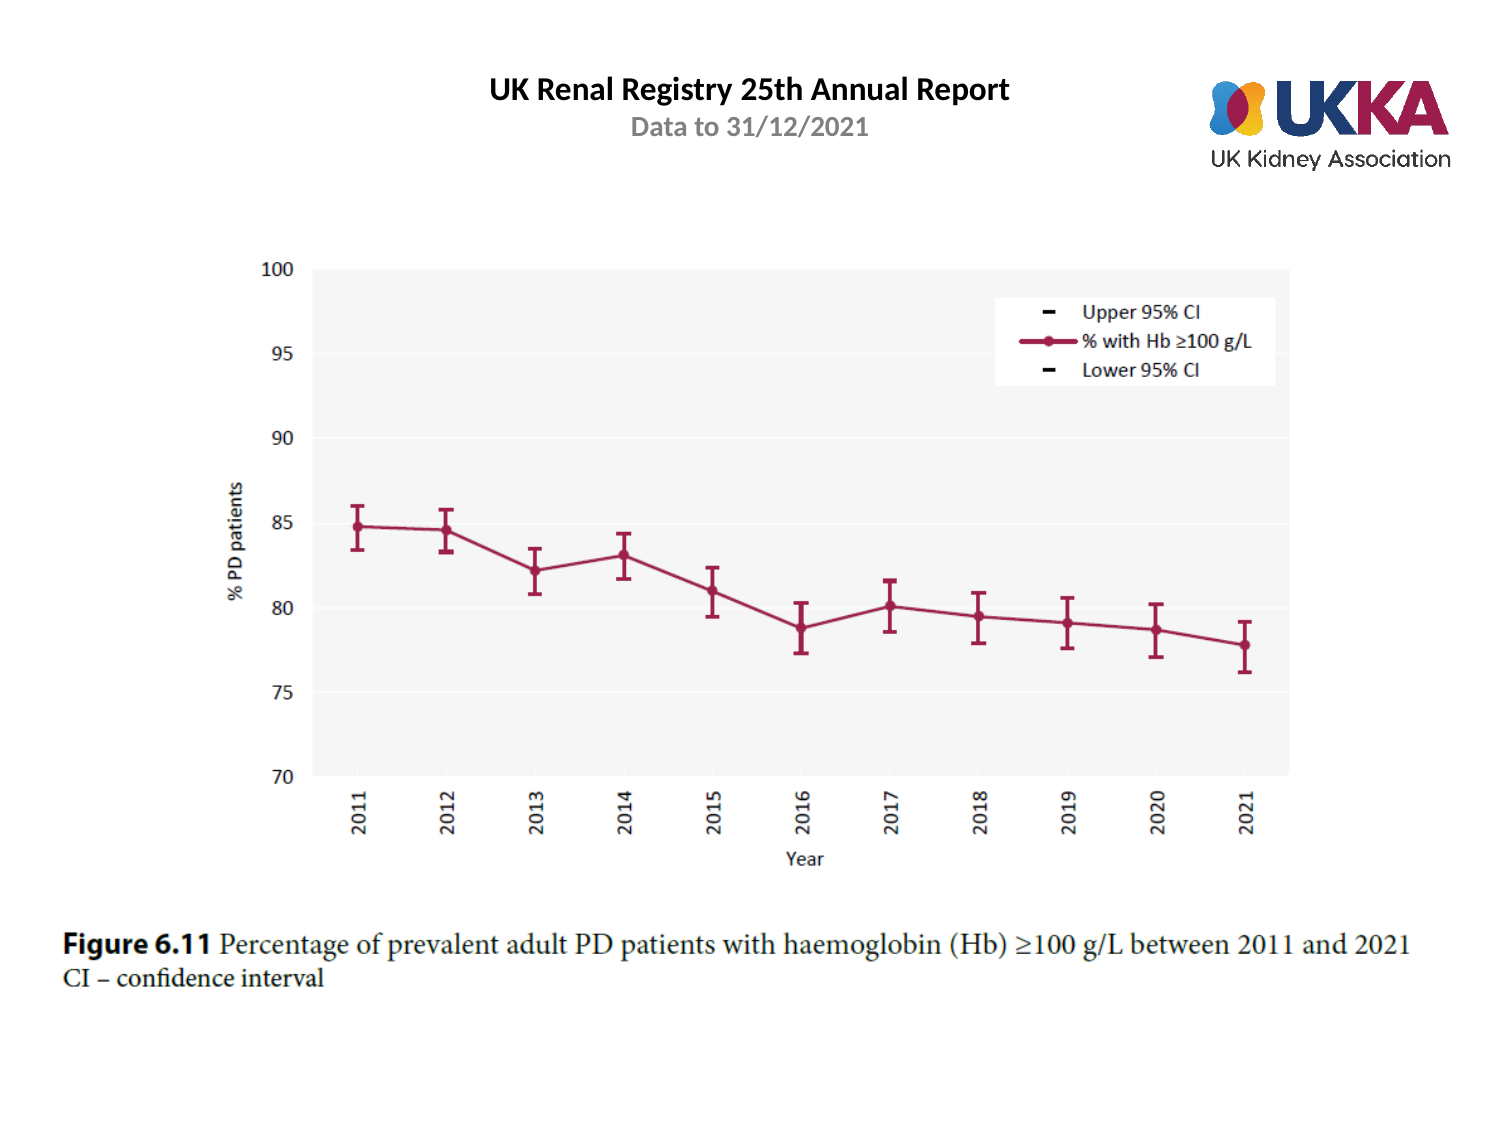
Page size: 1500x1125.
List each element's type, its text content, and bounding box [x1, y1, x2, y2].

text_box UK Renal Registry 25th Annual Report Data to 31/12/2021 [466, 63, 1034, 147]
picture [1196, 61, 1459, 185]
picture [40, 261, 1447, 988]
